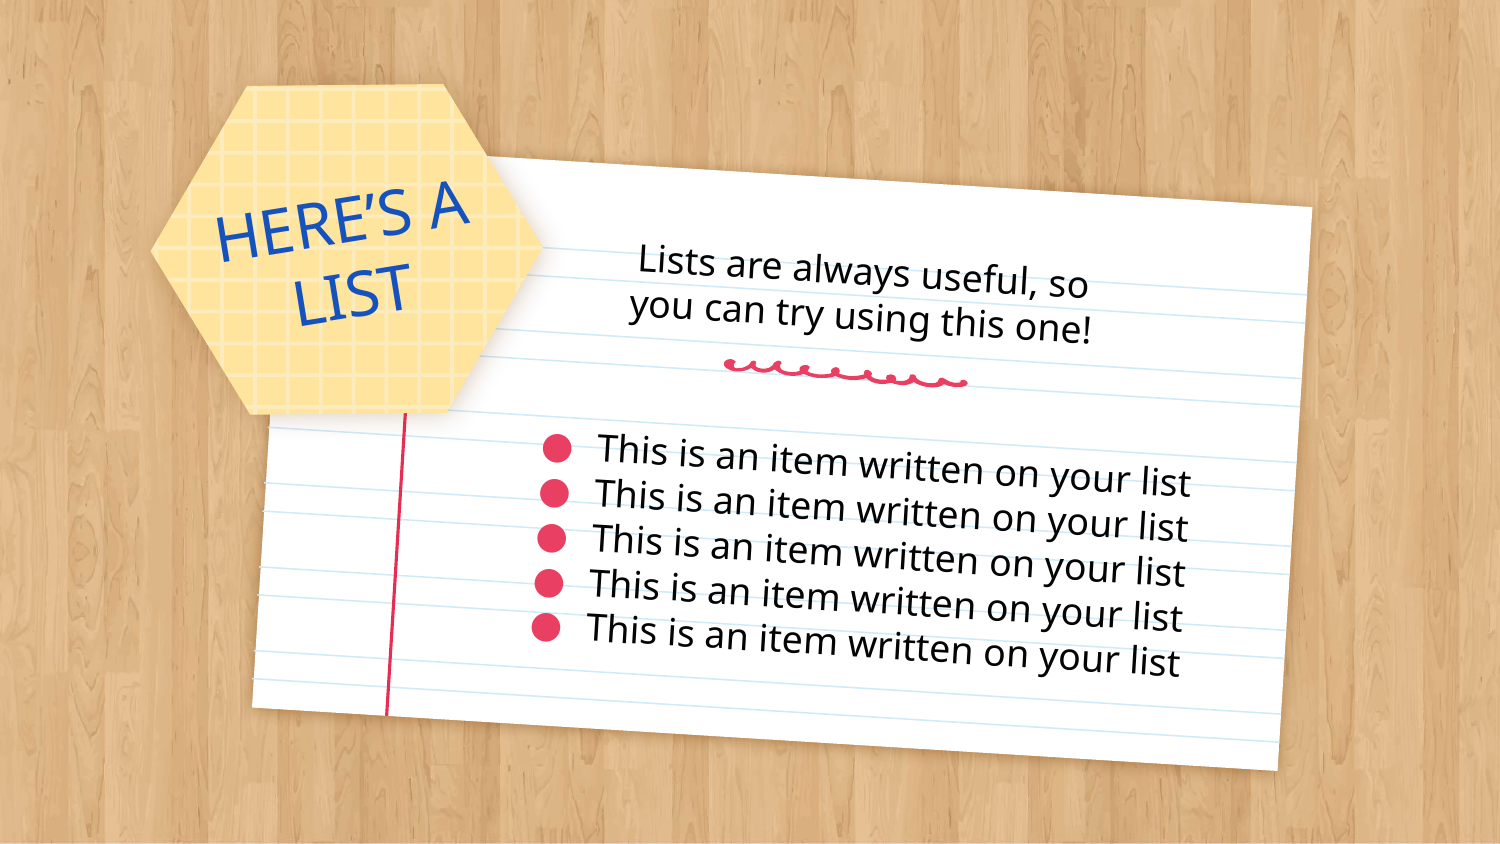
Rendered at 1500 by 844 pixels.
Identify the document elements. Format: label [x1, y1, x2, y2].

picture [0, 0, 1500, 844]
text_box [266, 172, 1297, 740]
text_box [150, 83, 544, 415]
